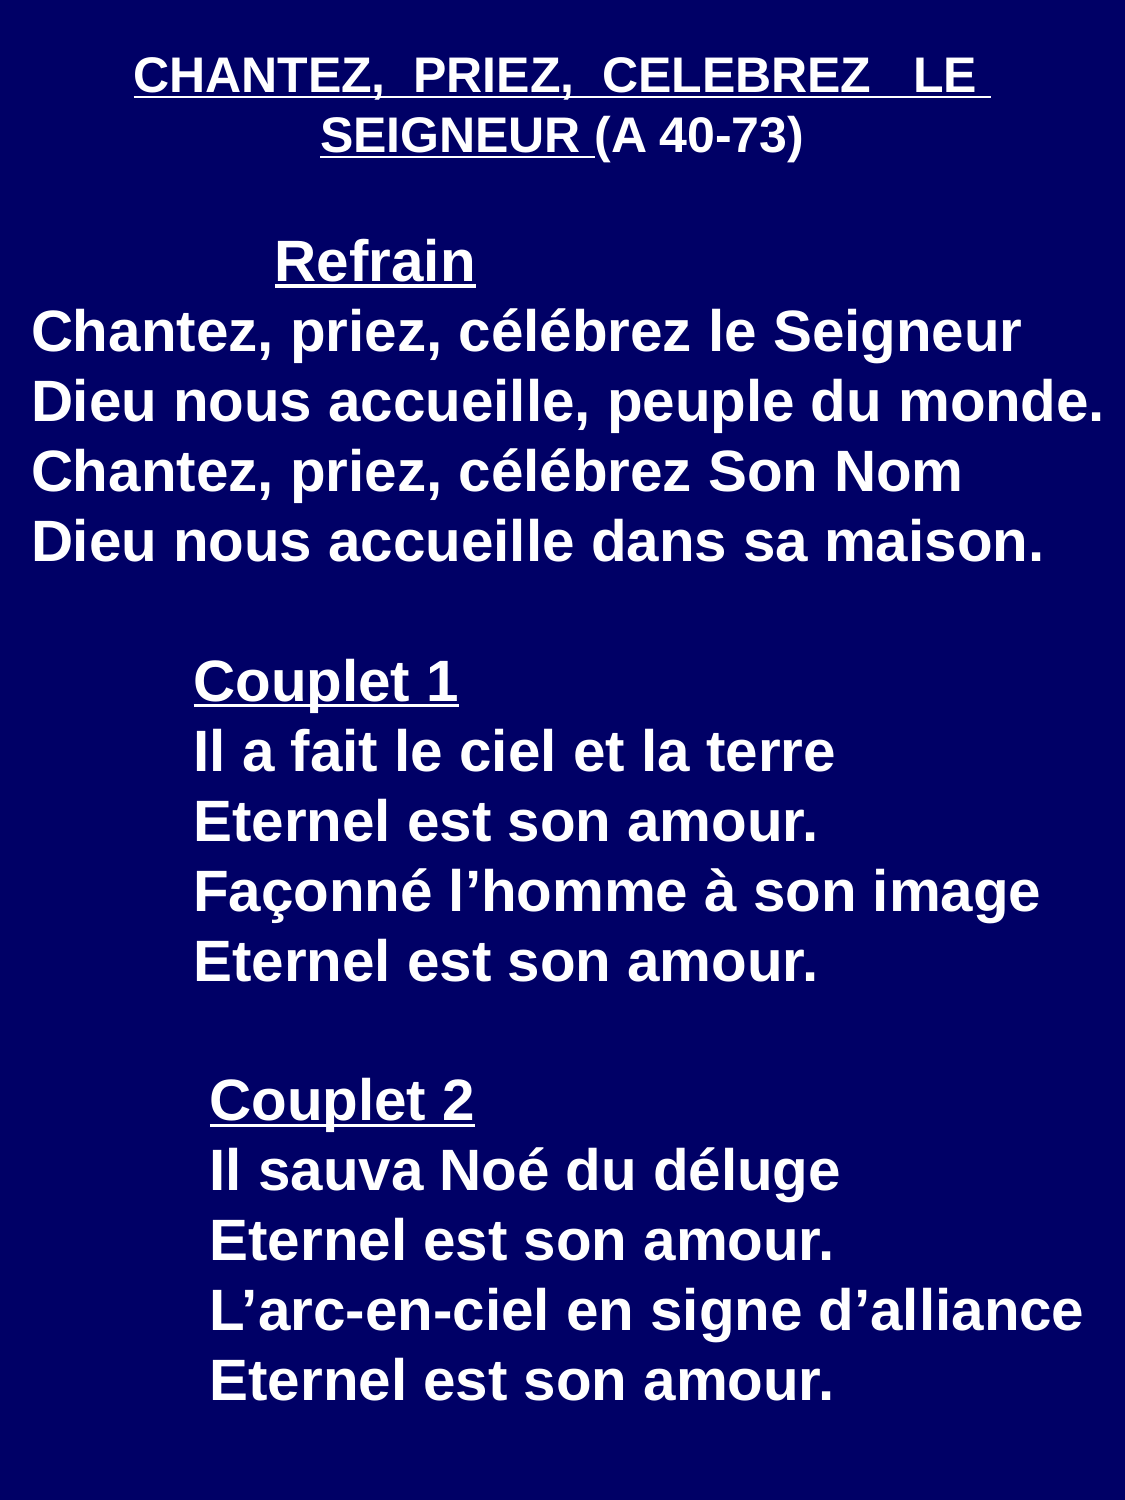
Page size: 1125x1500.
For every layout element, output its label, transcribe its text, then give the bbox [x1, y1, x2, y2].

text_box CHANTEZ, PRIEZ, CELEBREZ LE SEIGNEUR (A 40-73) Refrain Chantez, priez, célébrez le Seigneur Dieu nous accueille, peuple du monde. Chantez, priez, célébrez Son Nom Dieu nous accueille dans sa maison. Couplet 1 Il a fait le ciel et la terre Eternel est son amour. Façonné l’homme à son image Eternel est son amour. Couplet 2 Il sauva Noé du déluge Eternel est son amour. L’arc-en-ciel en signe d’alliance Eternel est son amour. [0, 35, 1125, 1429]
